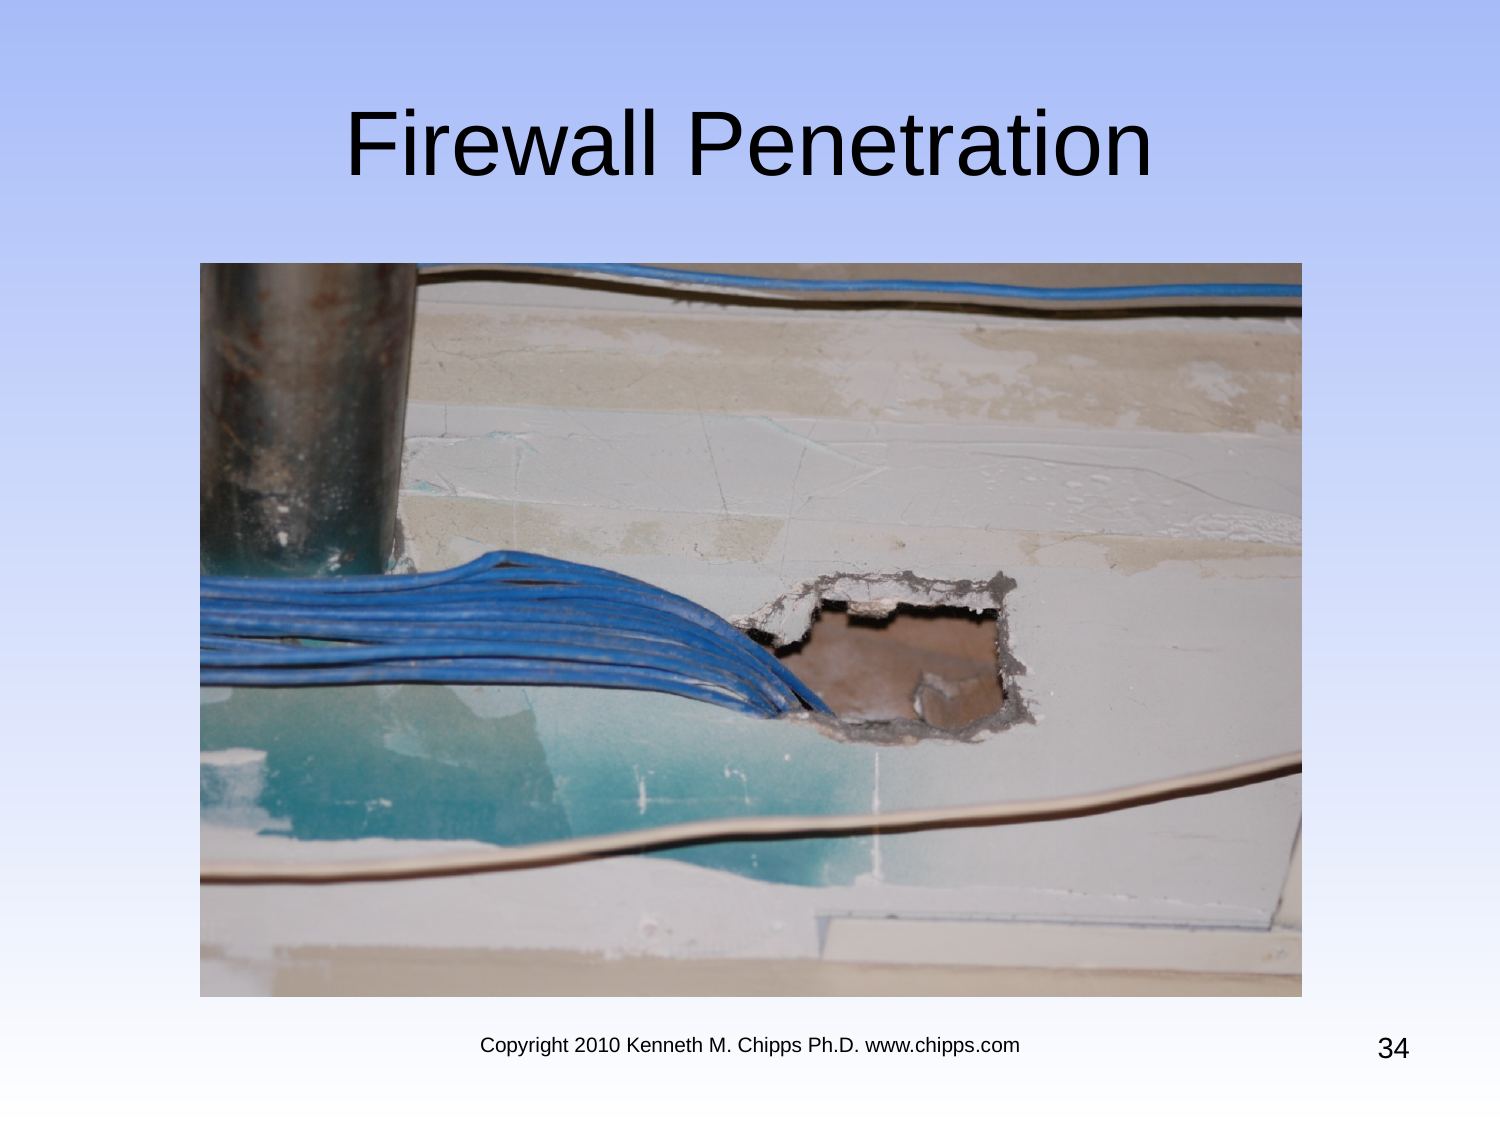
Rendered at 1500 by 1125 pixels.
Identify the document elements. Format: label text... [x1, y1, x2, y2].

title Firewall Penetration [75, 45, 1425, 233]
slide_number 34 [1074, 1021, 1426, 1101]
picture [199, 263, 1303, 998]
footer Copyright 2010 Kenneth M. Chipps Ph.D. www.chipps.com [449, 1024, 1051, 1103]
